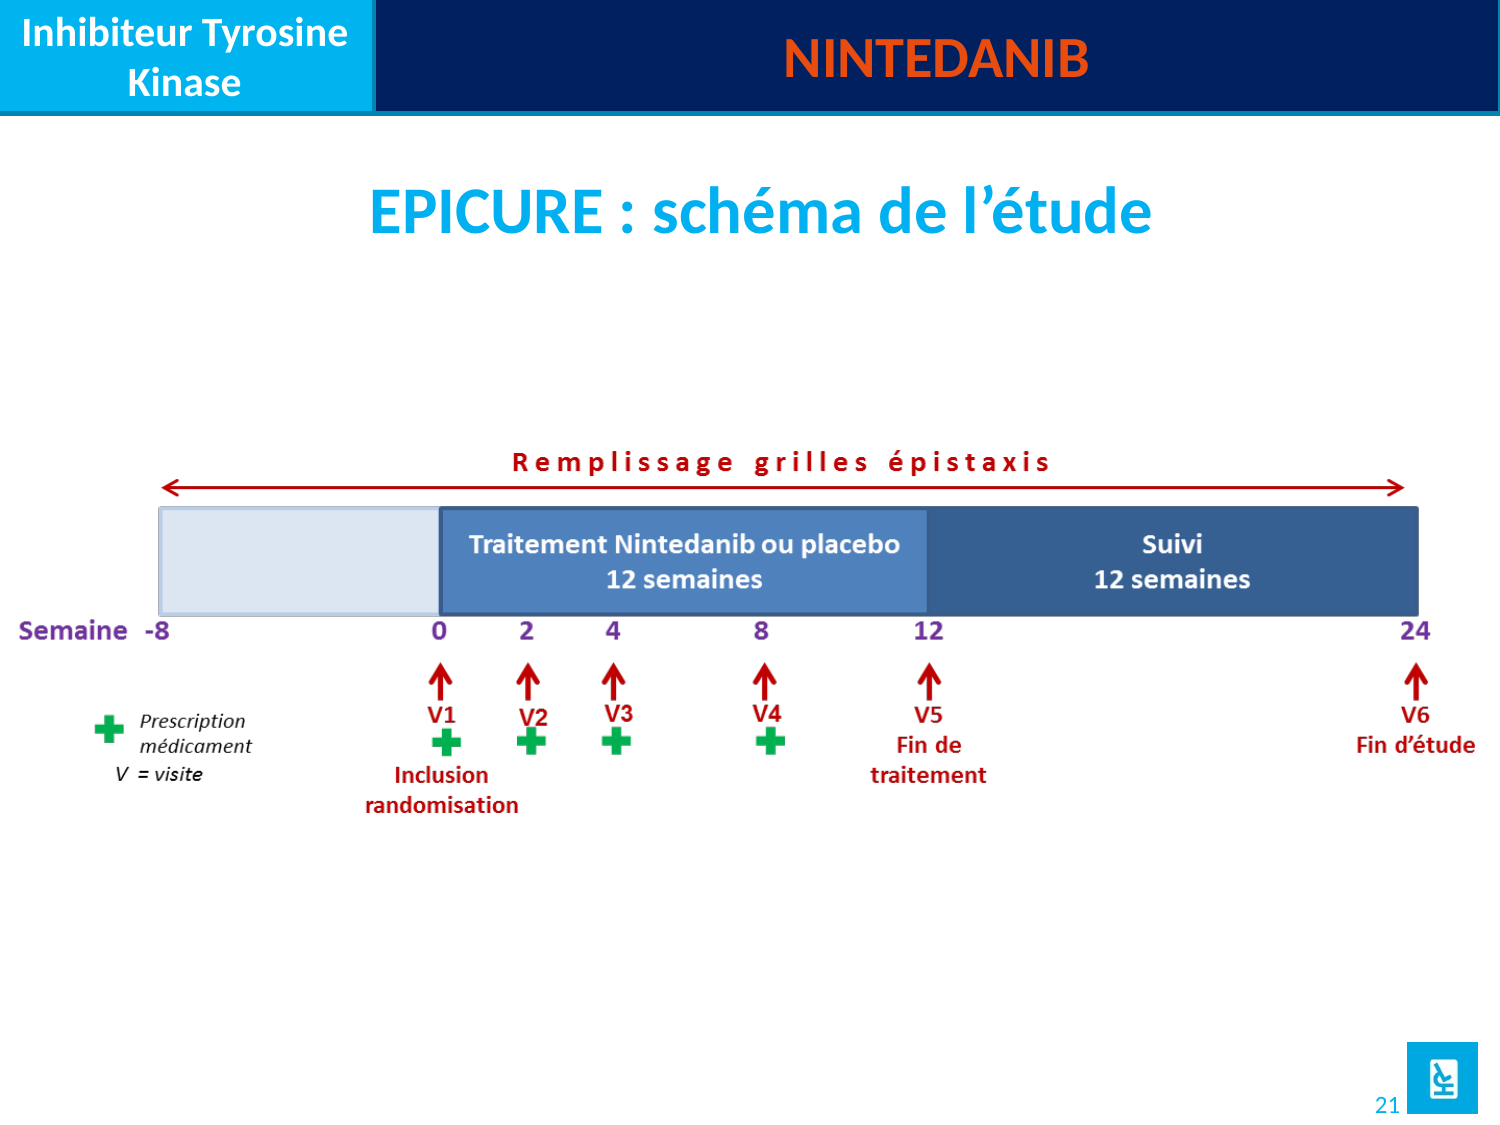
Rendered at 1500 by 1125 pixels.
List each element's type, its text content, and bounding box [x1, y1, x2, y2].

slide_number 21 [1328, 1081, 1416, 1125]
text_box EPICURE : schéma de l’étude [135, 159, 1388, 255]
text_box NINTEDANIB [372, 0, 1500, 116]
text_box Inhibiteur Tyrosine Kinase [0, 0, 372, 116]
picture [1430, 1059, 1458, 1099]
picture [0, 434, 1500, 835]
